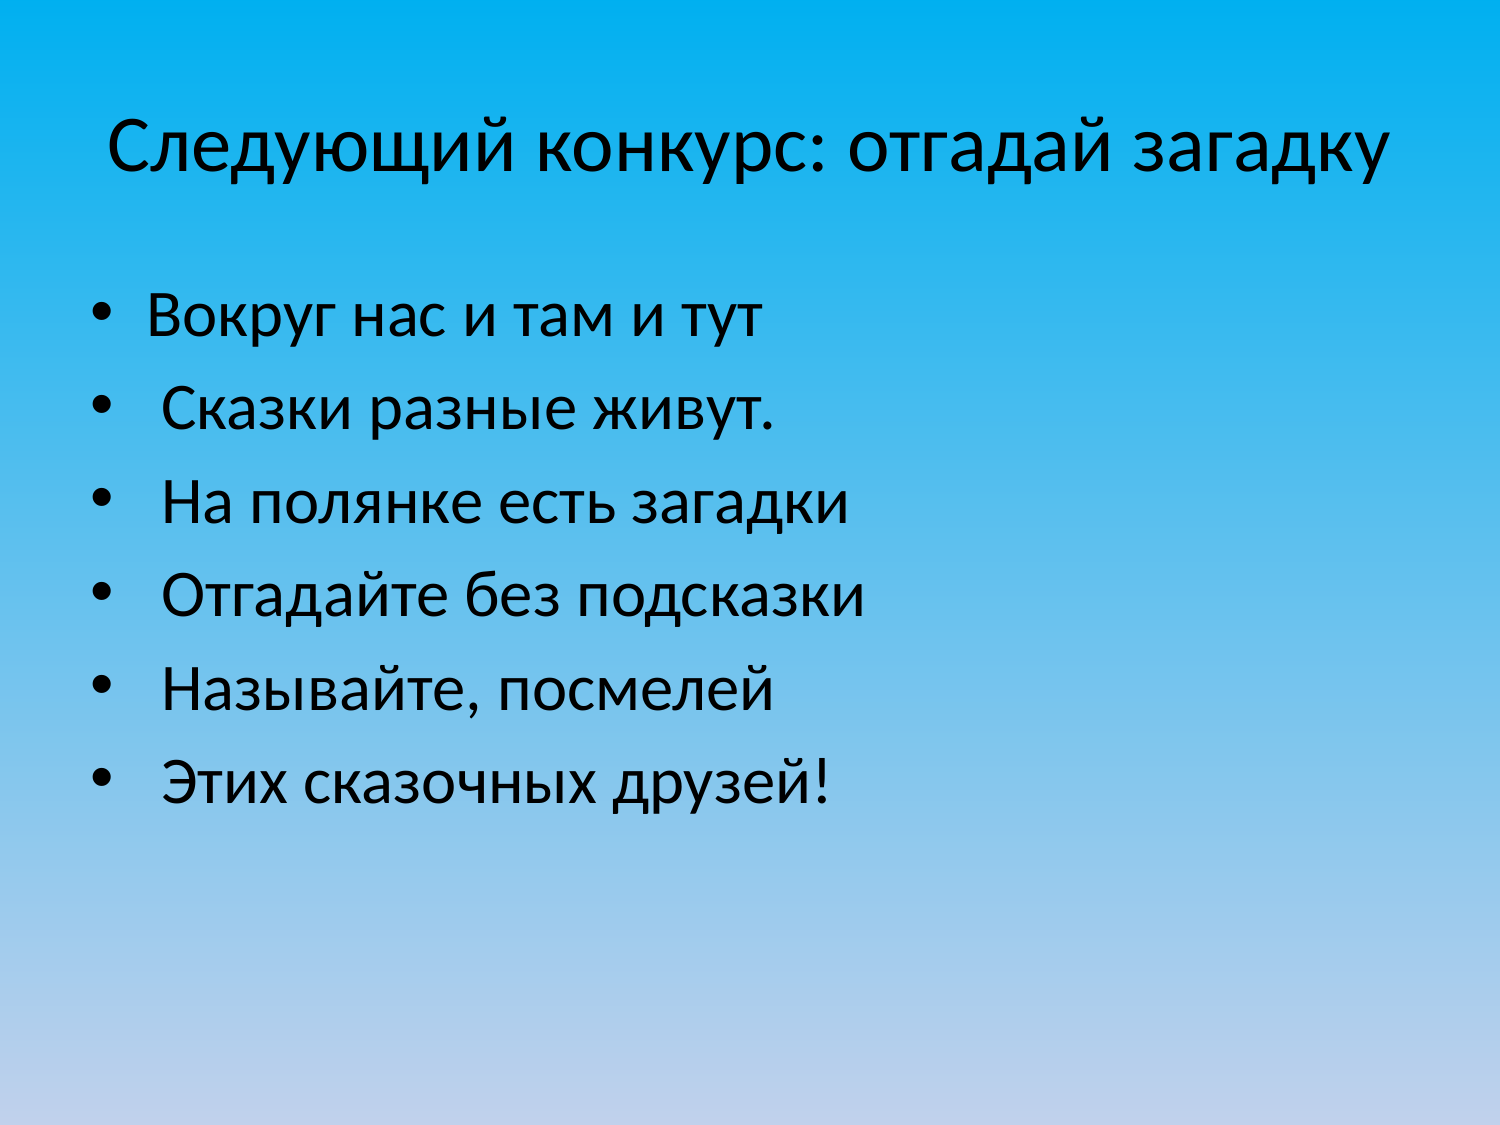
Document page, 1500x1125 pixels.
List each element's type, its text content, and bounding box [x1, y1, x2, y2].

list Вокруг нас и там и тут Сказки разные живут. На полянке есть загадки Отгадайте без подсказки Называйте, посмелей Этих сказочных друзей! [75, 262, 1425, 1005]
title Следующий конкурс: отгадай загадку [75, 45, 1425, 233]
